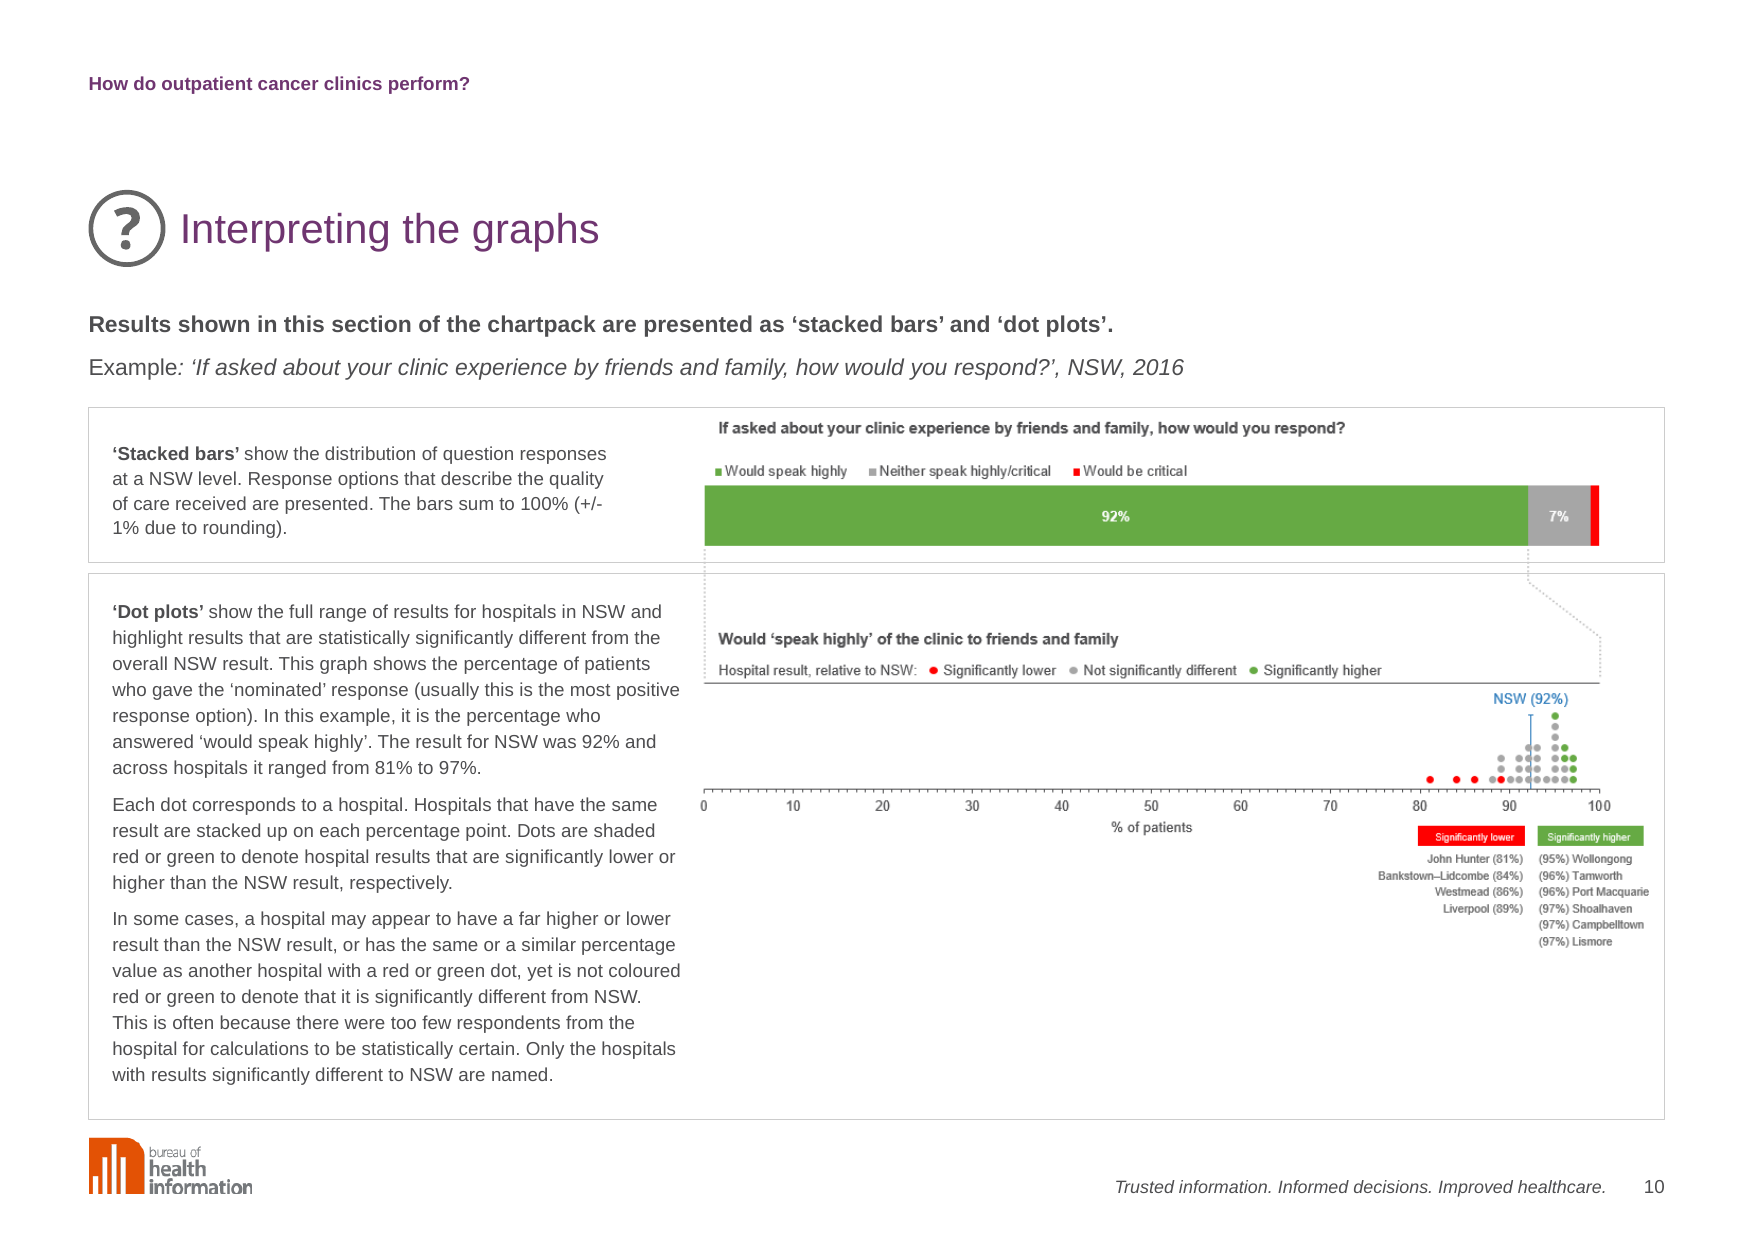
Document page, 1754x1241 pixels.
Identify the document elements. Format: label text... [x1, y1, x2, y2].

text_box [86, 572, 687, 1121]
list Results shown in this section of the chartpack are presented as ‘stacked bars’ and ‘dot plots’. Example: ‘If asked about your clinic experience by friends and family, how would you respond?’, NSW, 2016 [88, 307, 1666, 372]
text_box [88, 189, 166, 267]
text_box [86, 406, 693, 565]
picture [88, 1137, 252, 1194]
text_box [1058, 978, 1490, 1147]
text_box [605, 925, 1114, 1154]
title Interpreting the graphs [179, 146, 1754, 252]
text_box [1490, 977, 1667, 1121]
picture [692, 407, 1667, 971]
slide_number 10 [1608, 1168, 1666, 1205]
footer How do outpatient cancer clinics perform? [88, 68, 924, 97]
